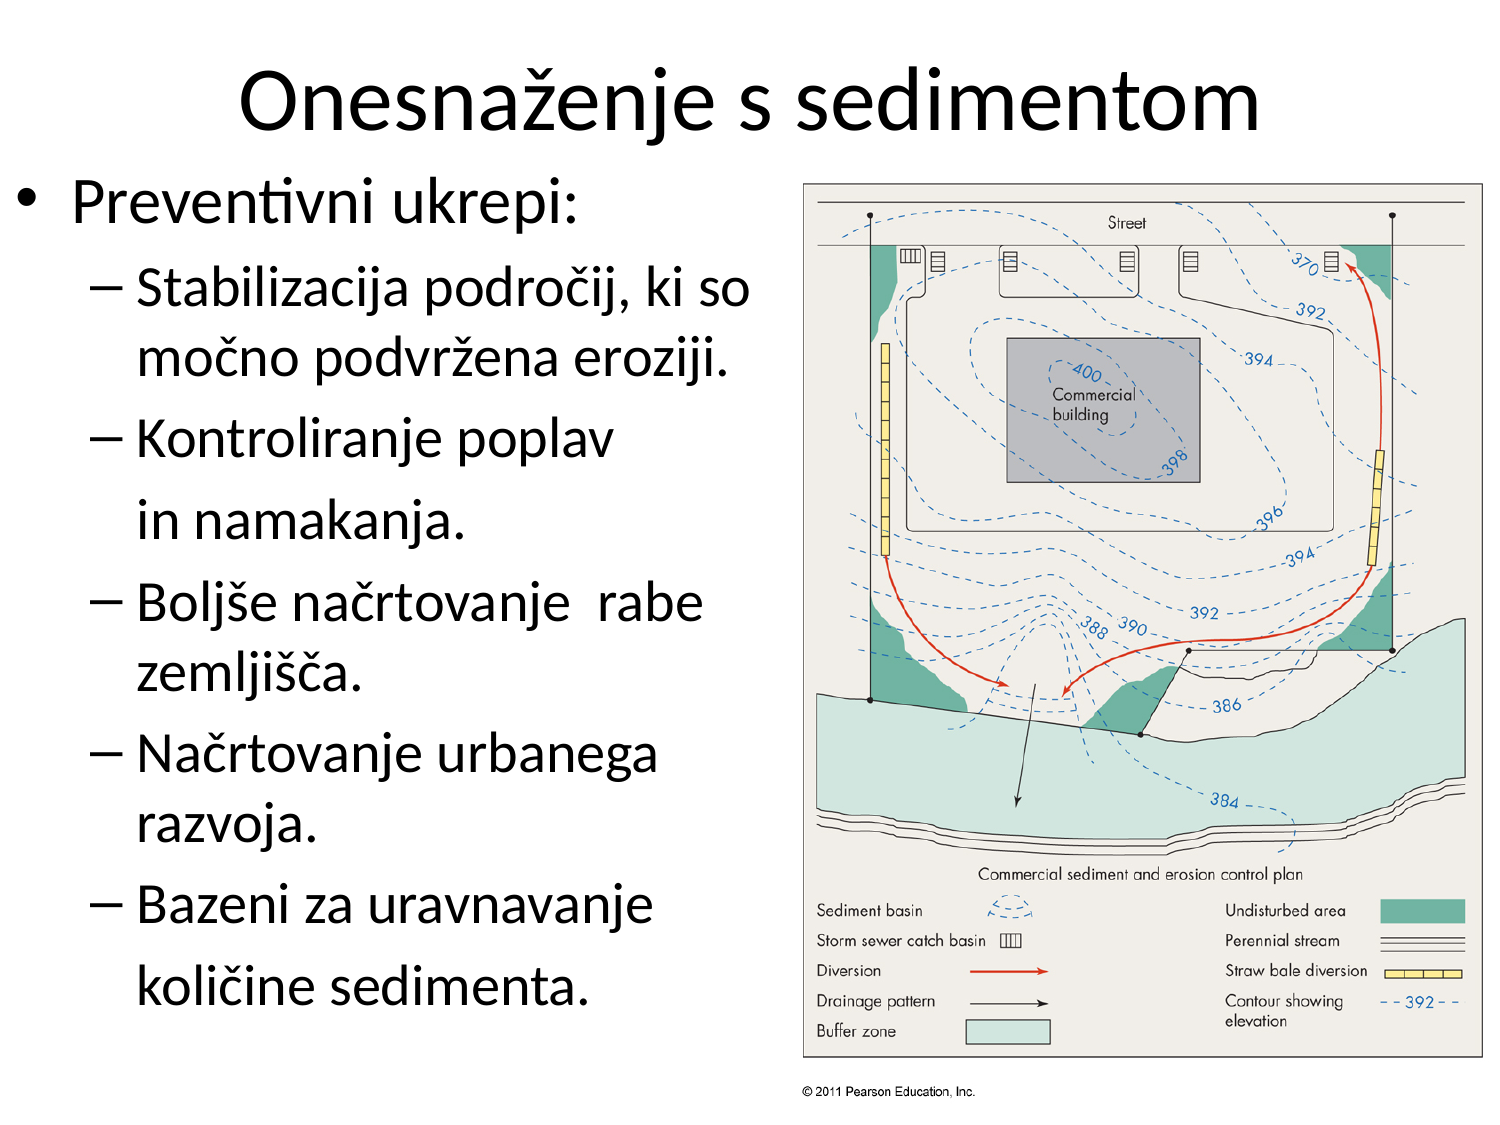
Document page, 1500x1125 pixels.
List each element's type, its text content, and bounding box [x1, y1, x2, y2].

picture [785, 166, 1500, 1125]
list Preventivni ukrepi: Stabilizacija področij, ki so močno podvržena eroziji. Kontroliranje poplav in namakanja. Boljše načrtovanje rabe zemljišča. Načrtovanje urbanega razvoja. Bazeni za uravnavanje količine sedimenta. [0, 149, 786, 1125]
title Onesnaženje s sedimentom [76, 0, 1427, 164]
